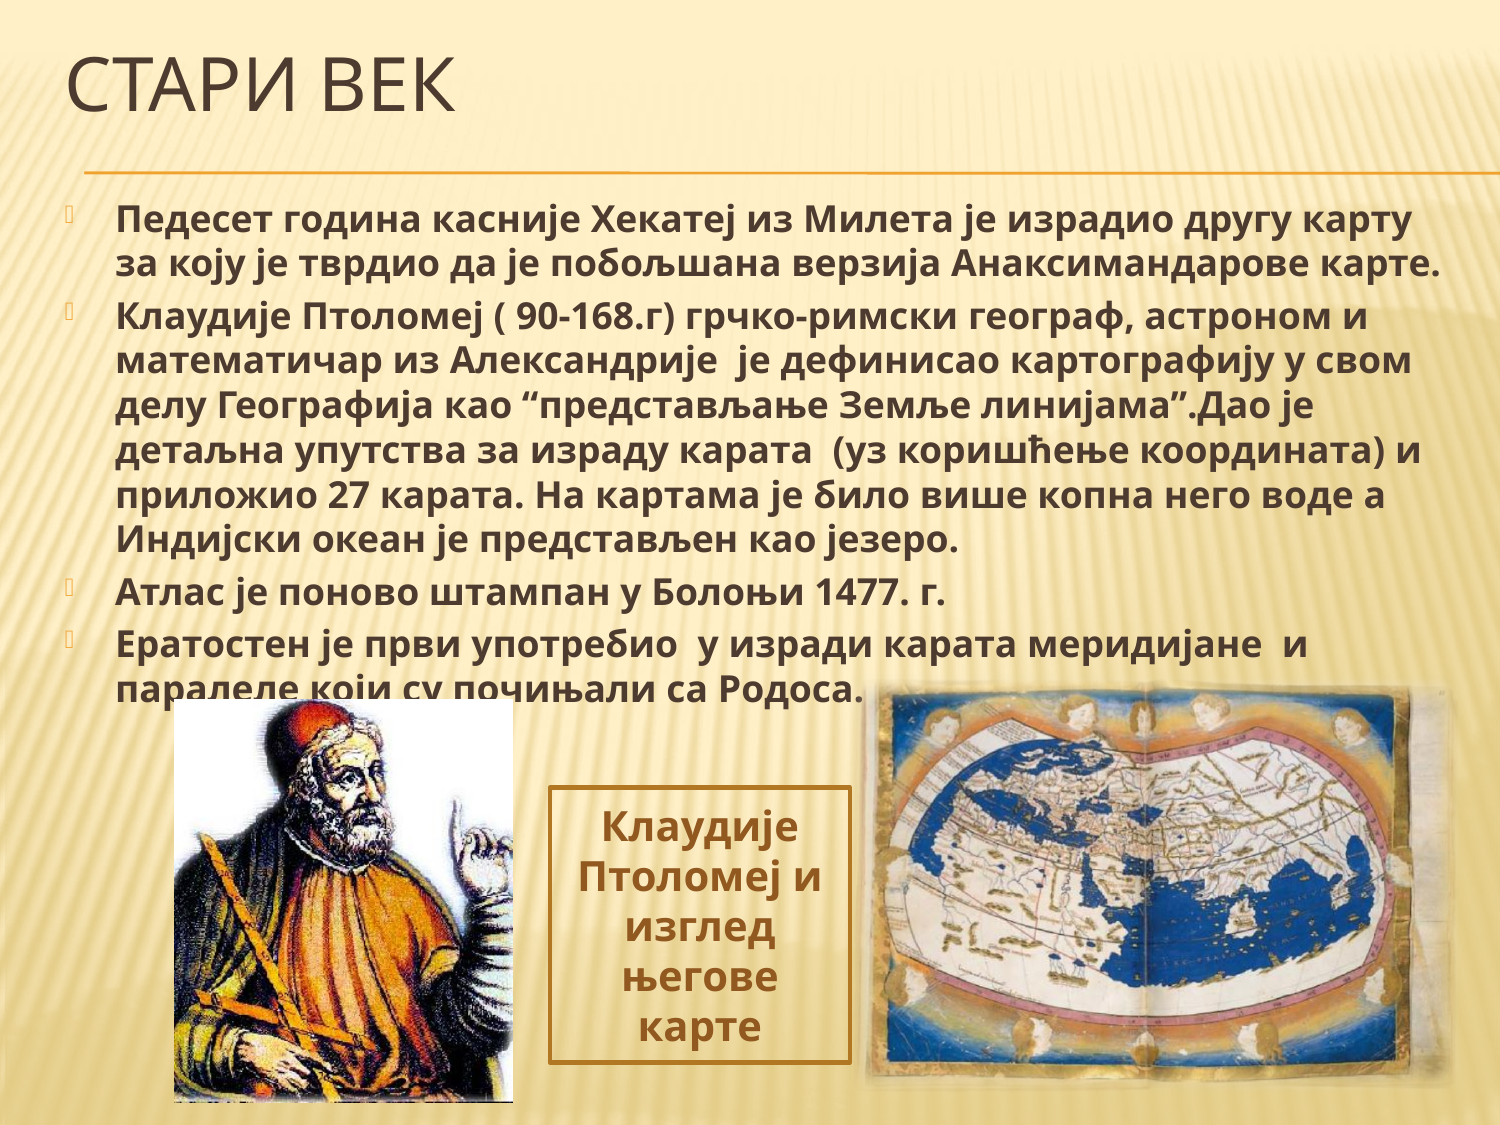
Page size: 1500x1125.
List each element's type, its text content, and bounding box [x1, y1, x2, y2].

picture [174, 699, 513, 1104]
text_box Клаудије Птоломеј и изглед његове карте [548, 785, 839, 1065]
picture [849, 674, 1463, 1095]
list Педесет година касније Хекатеј из Милета је израдио другу карту за коју је тврдио да је побољшана верзија Анаксимандарове карте. Клаудије Птоломеј ( 90-168.г) грчко-римски географ, астроном и математичар из Александрије је дефинисао картографију у свом делу Географија као “представљање Земље линијама”.Дао је детаљна упутства за израду карата (уз коришћење координата) и приложио 27 карата. На картама је било више копна него воде а Индијски океан је представљен као језеро. Атлас је поново штампан у Болоњи 1477. г. Ератостен је први употребио у изради карата меридијане и паралеле који су почињали са Родоса. [50, 187, 1475, 763]
title Стари век [50, 0, 475, 163]
